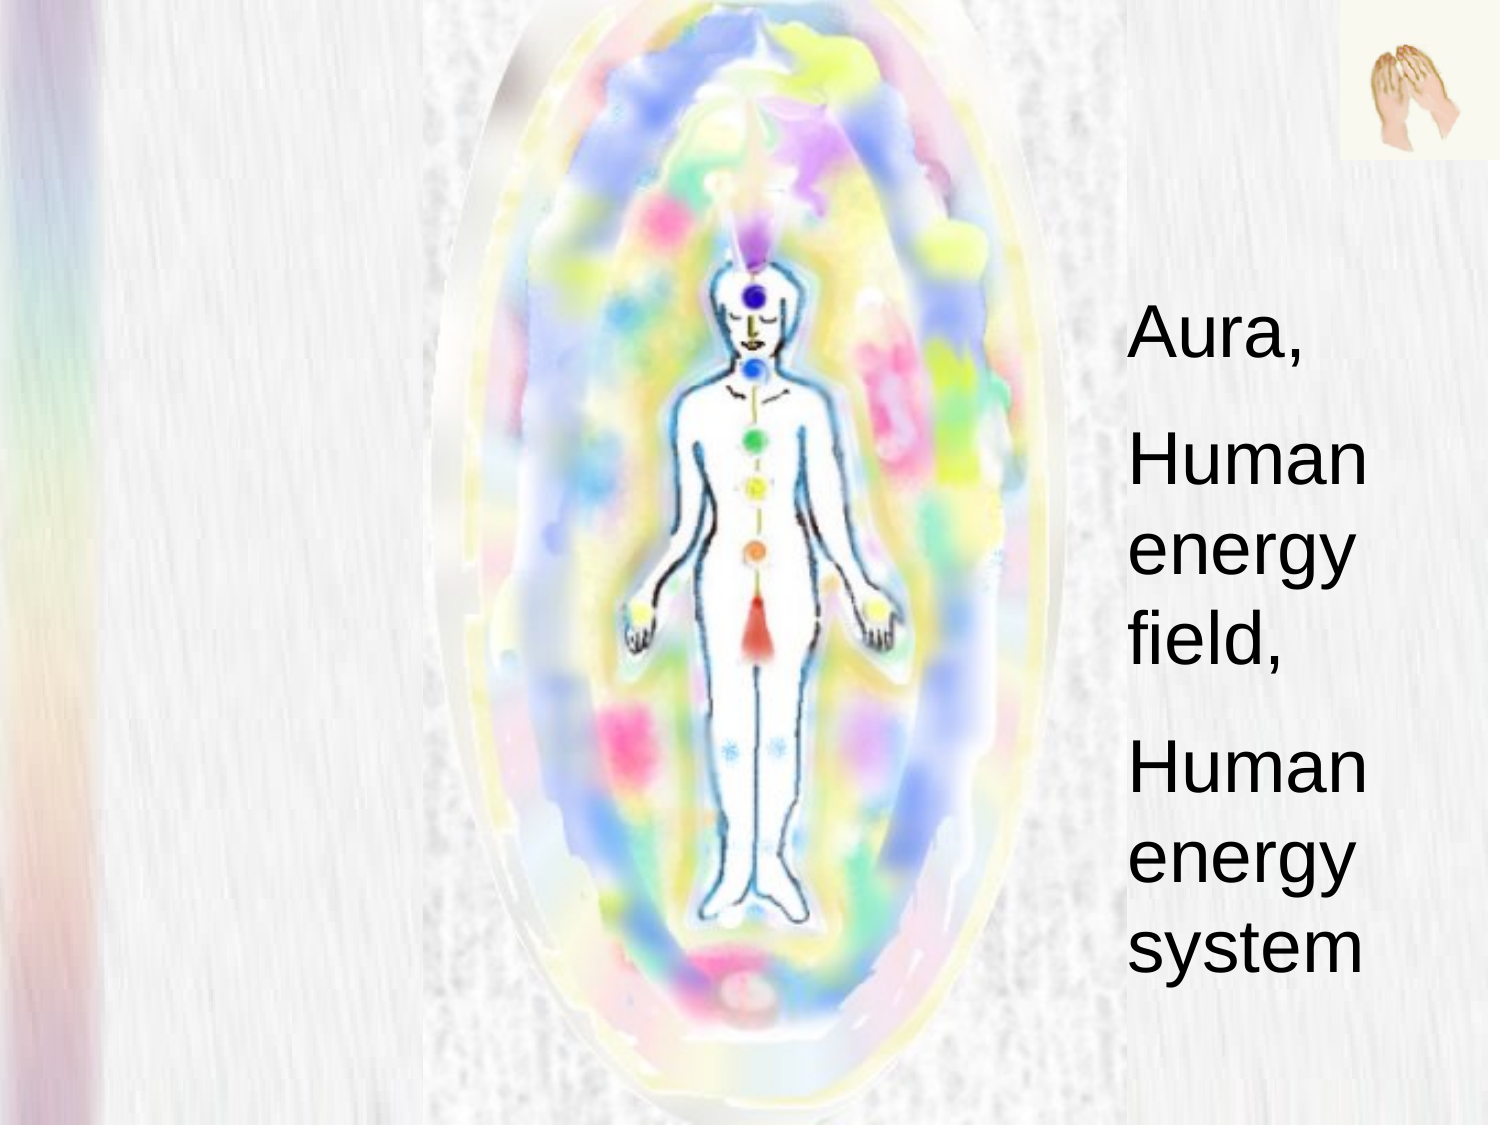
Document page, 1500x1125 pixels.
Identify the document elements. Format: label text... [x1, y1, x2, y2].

text_box Aura, Human energy field, Human energy system [1130, 274, 1463, 995]
picture [0, 0, 1500, 1125]
